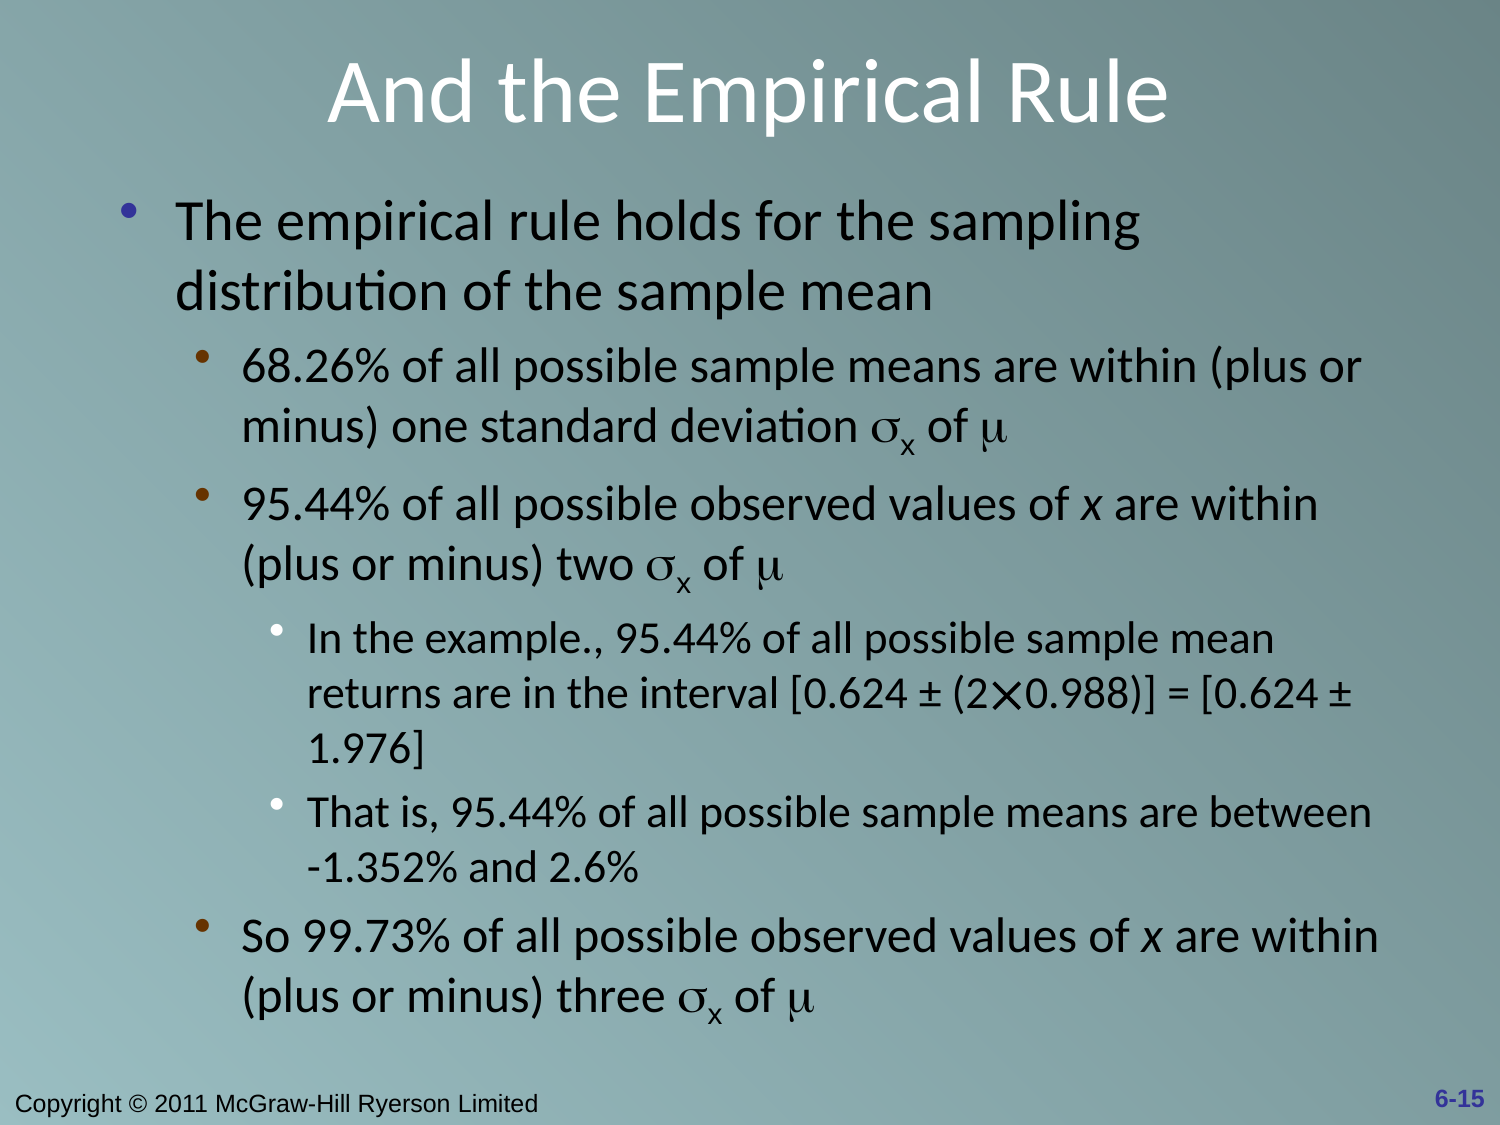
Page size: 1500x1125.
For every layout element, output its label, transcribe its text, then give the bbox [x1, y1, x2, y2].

list The empirical rule holds for the sampling distribution of the sample mean 68.26% of all possible sample means are within (plus or minus) one standard deviation sx of m 95.44% of all possible observed values of x are within (plus or minus) two sx of m In the example., 95.44% of all possible sample mean returns are in the interval [0.624 ± (20.988)] = [0.624 ± 1.976] That is, 95.44% of all possible sample means are between -1.352% and 2.6% So 99.73% of all possible observed values of x are within (plus or minus) three sx of m [104, 174, 1405, 1063]
slide_number 6-15 [1149, 1074, 1500, 1125]
title And the Empirical Rule [99, 0, 1400, 173]
